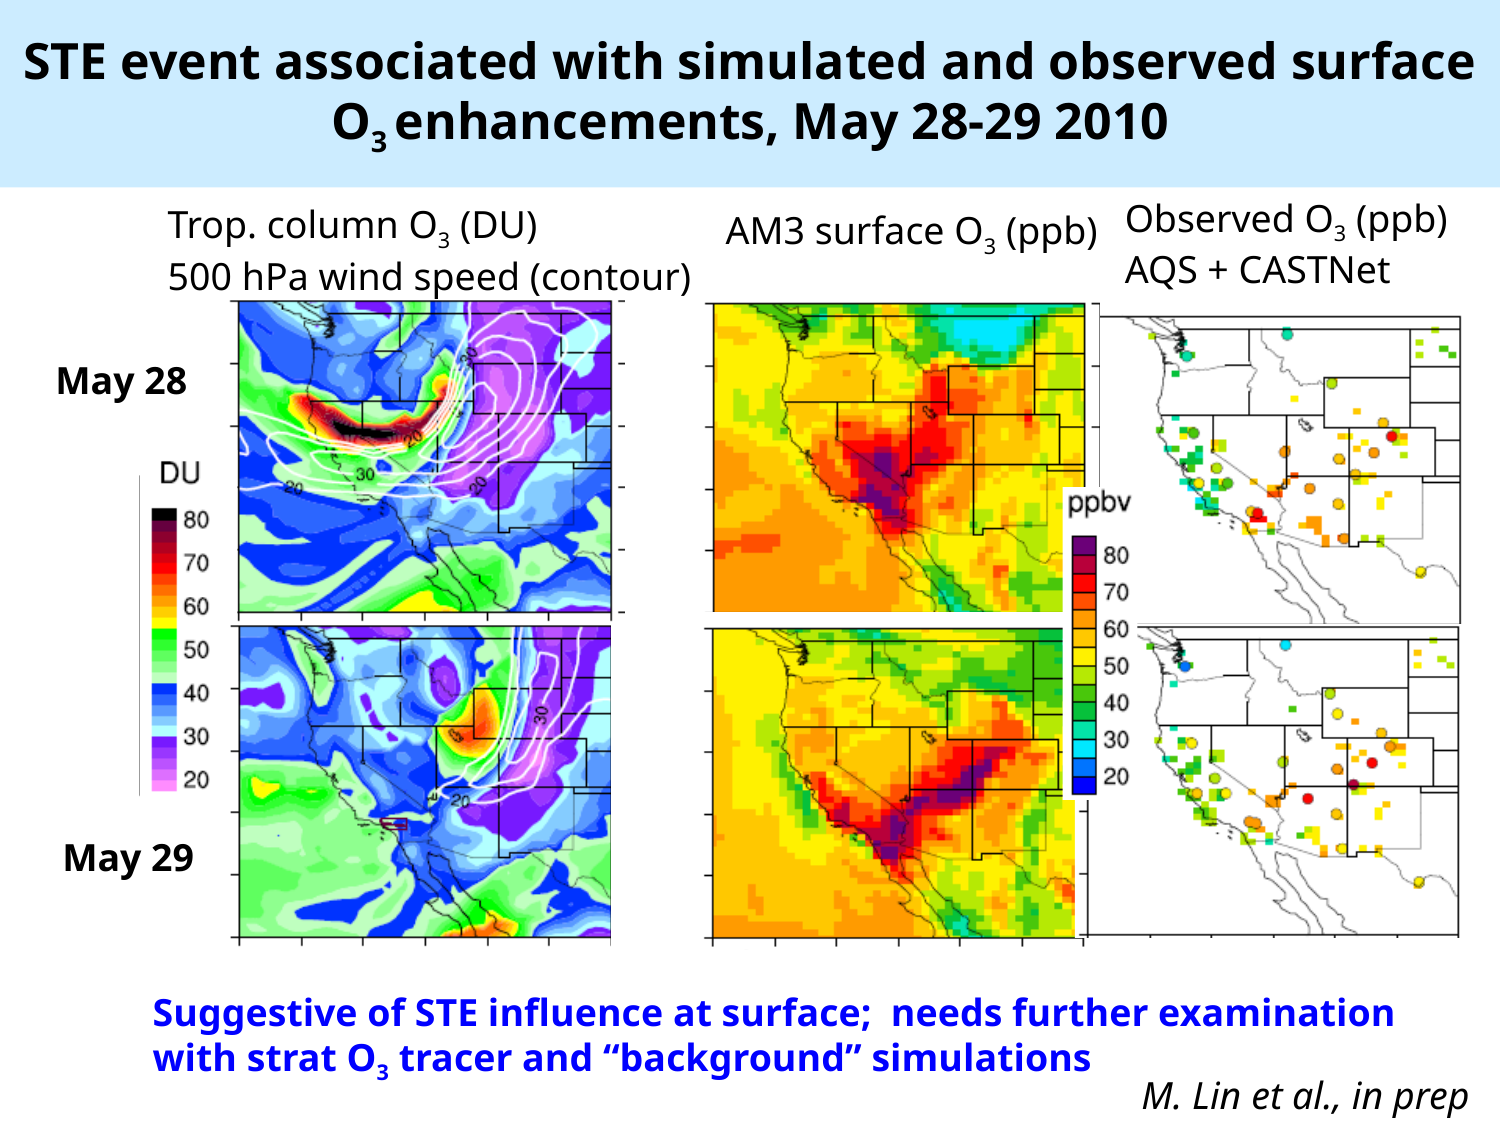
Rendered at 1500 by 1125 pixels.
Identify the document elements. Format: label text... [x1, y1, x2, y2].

picture [138, 299, 626, 612]
text_box Suggestive of STE influence at surface; needs further examination with strat O3 tracer and “background” simulations [137, 981, 1432, 1093]
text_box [44, 612, 1463, 965]
picture [699, 287, 1463, 801]
text_box AM3 surface O3 (ppb) [710, 199, 1109, 266]
text_box M. Lin et al., in prep [1126, 1064, 1486, 1125]
text_box May 28 [40, 349, 203, 410]
text_box Trop. column O3 (DU) 500 hPa wind speed (contour) [152, 193, 707, 305]
title STE event associated with simulated and observed surface O3 enhancements, May 28-29 2010 [0, 0, 1500, 188]
text_box Observed O3 (ppb) AQS + CASTNet [1109, 187, 1463, 299]
